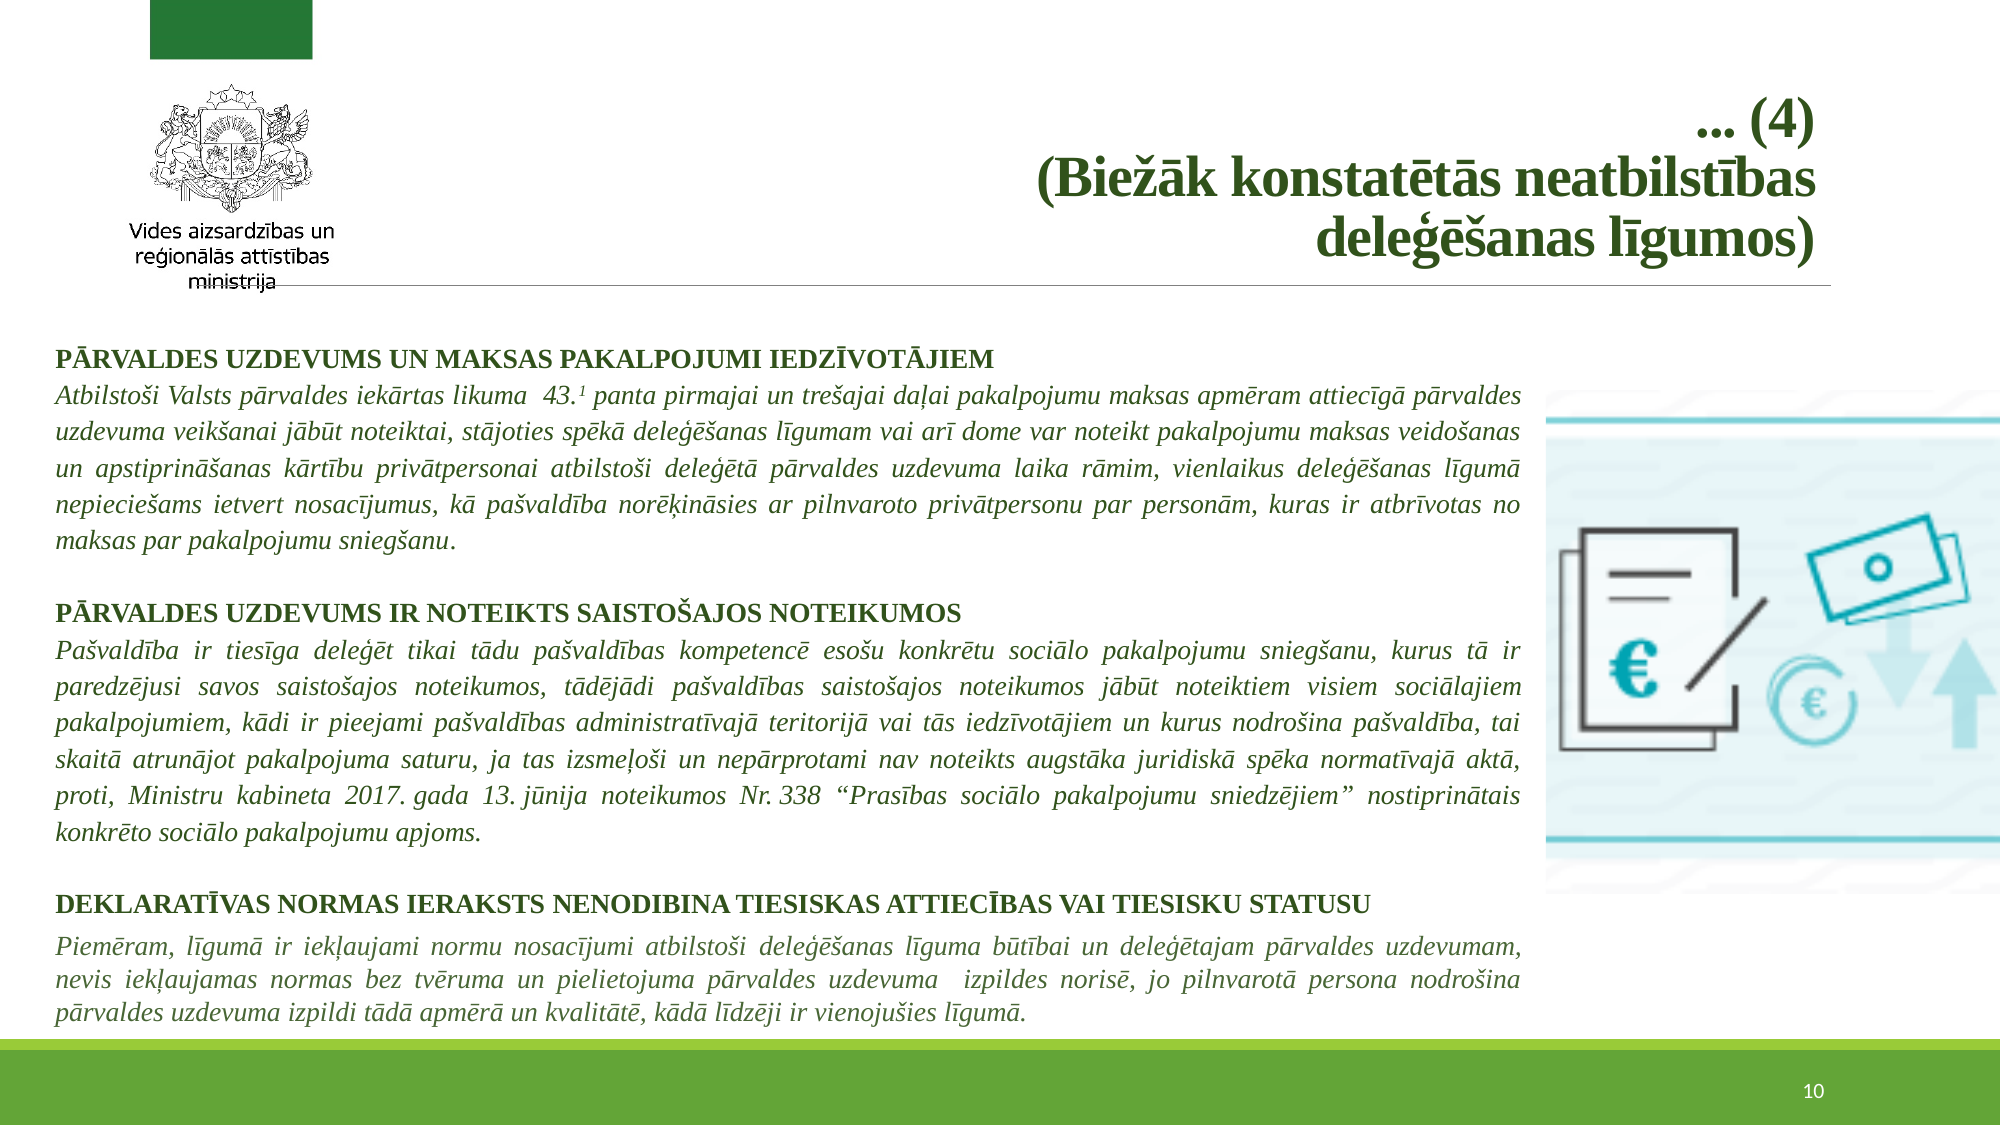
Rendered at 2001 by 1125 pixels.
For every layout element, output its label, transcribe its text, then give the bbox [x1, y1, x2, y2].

picture [70, 0, 392, 321]
picture [1545, 389, 2000, 894]
list PĀRVALDES UZDEVUMS UN MAKSAS PAKALPOJUMI IEDZĪVOTĀJIEM Atbilstoši Valsts pārvaldes iekārtas likuma 43.1 panta pirmajai un trešajai daļai pakalpojumu maksas apmēram attiecīgā pārvaldes uzdevuma veikšanai jābūt noteiktai, stājoties spēkā deleģēšanas līgumam vai arī dome var noteikt pakalpojumu maksas veidošanas un apstiprināšanas kārtību privātpersonai atbilstoši deleģētā pārvaldes uzdevuma laika rāmim, vienlaikus deleģēšanas līgumā nepieciešams ietvert nosacījumus, kā pašvaldība norēķināsies ar pilnvaroto privātpersonu par personām, kuras ir atbrīvotas no maksas par pakalpojumu sniegšanu. PĀRVALDES UZDEVUMS IR NOTEIKTS SAISTOŠAJOS NOTEIKUMOS Pašvaldība ir tiesīga deleģēt tikai tādu pašvaldības kompetencē esošu konkrētu sociālo pakalpojumu sniegšanu, kurus tā ir paredzējusi savos saistošajos noteikumos, tādējādi pašvaldības saistošajos noteikumos jābūt noteiktiem visiem sociālajiem pakalpojumiem, kādi ir pieejami pašvaldības administratīvajā teritorijā vai tās iedzīvotājiem un kurus nodrošina pašvaldība, tai skaitā atrunājot pakalpojuma saturu, ja tas izsmeļoši un nepārprotami nav noteikts augstāka juridiskā spēka normatīvajā aktā, proti, Ministru kabineta 2017. gada 13. jūnija noteikumos Nr. 338 “Prasības sociālo pakalpojumu sniedzējiem” nostiprinātais konkrēto sociālo pakalpojumu apjoms. DEKLARATĪVAS NORMAS IERAKSTS NENODIBINA TIESISKAS ATTIECĪBAS VAI TIESISKU STATUSU Piemēram, līgumā ir iekļaujami normu nosacījumi atbilstoši deleģēšanas līguma būtībai un deleģētajam pārvaldes uzdevumam, nevis iekļaujamas normas bez tvēruma un pielietojuma pārvaldes uzdevuma izpildes norisē, jo pilnvarotā persona nodrošina pārvaldes uzdevuma izpildi tādā apmērā un kvalitātē, kādā līdzēji ir vienojušies līgumā. [55, 329, 1524, 1045]
text_box [0, 1051, 2000, 1125]
title ... (4) (Biežāk konstatētās neatbilstības deleģēšanas līgumos) [795, 47, 1831, 276]
text_box [0, 1038, 2000, 1051]
slide_number 10 [1624, 1059, 1840, 1120]
